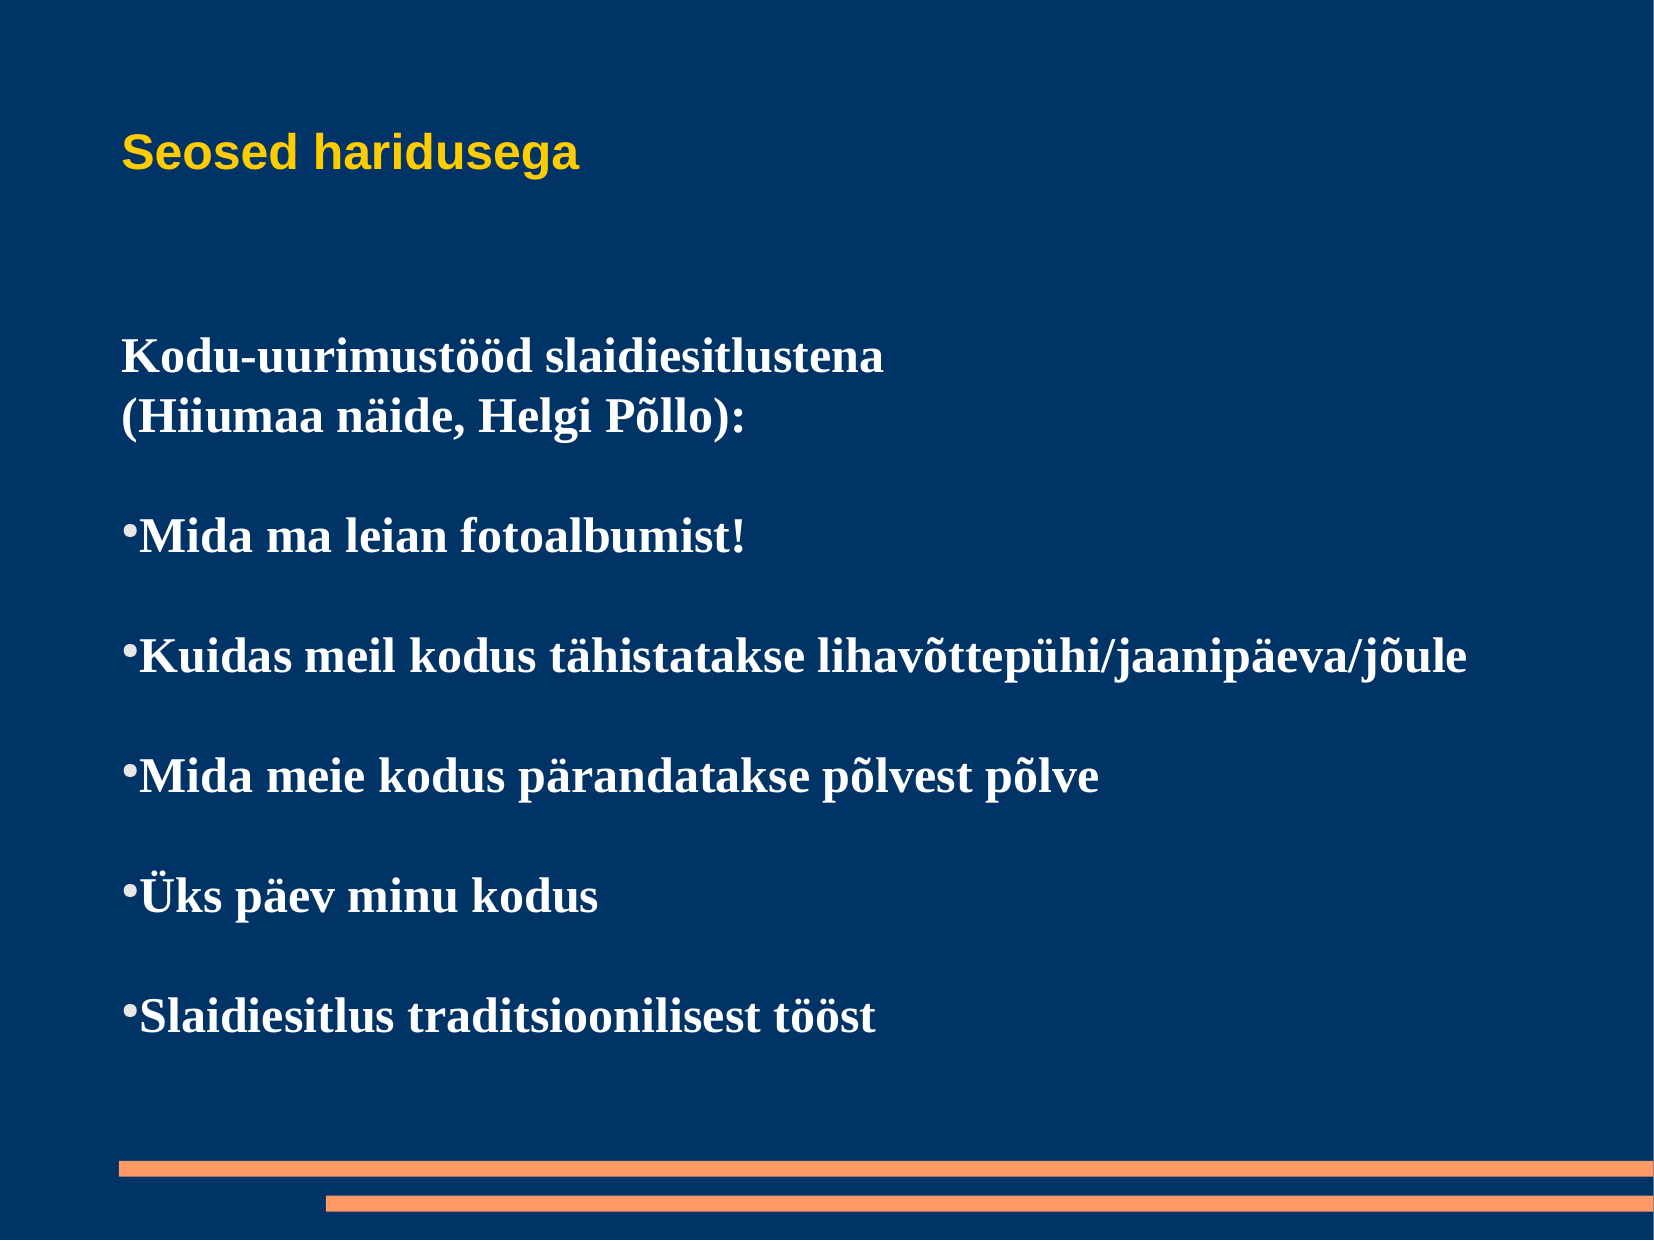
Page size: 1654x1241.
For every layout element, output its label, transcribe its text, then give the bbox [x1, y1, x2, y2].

list Kodu-uurimustööd slaidiesitlustena (Hiiumaa näide, Helgi Põllo): Mida ma leian fotoalbumist! Kuidas meil kodus tähistatakse lihavõttepühi/jaanipäeva/jõule Mida meie kodus pärandatakse põlvest põlve Üks päev minu kodus Slaidiesitlus traditsioonilisest tööst [121, 322, 1561, 1132]
title Seosed haridusega [121, 46, 1534, 254]
